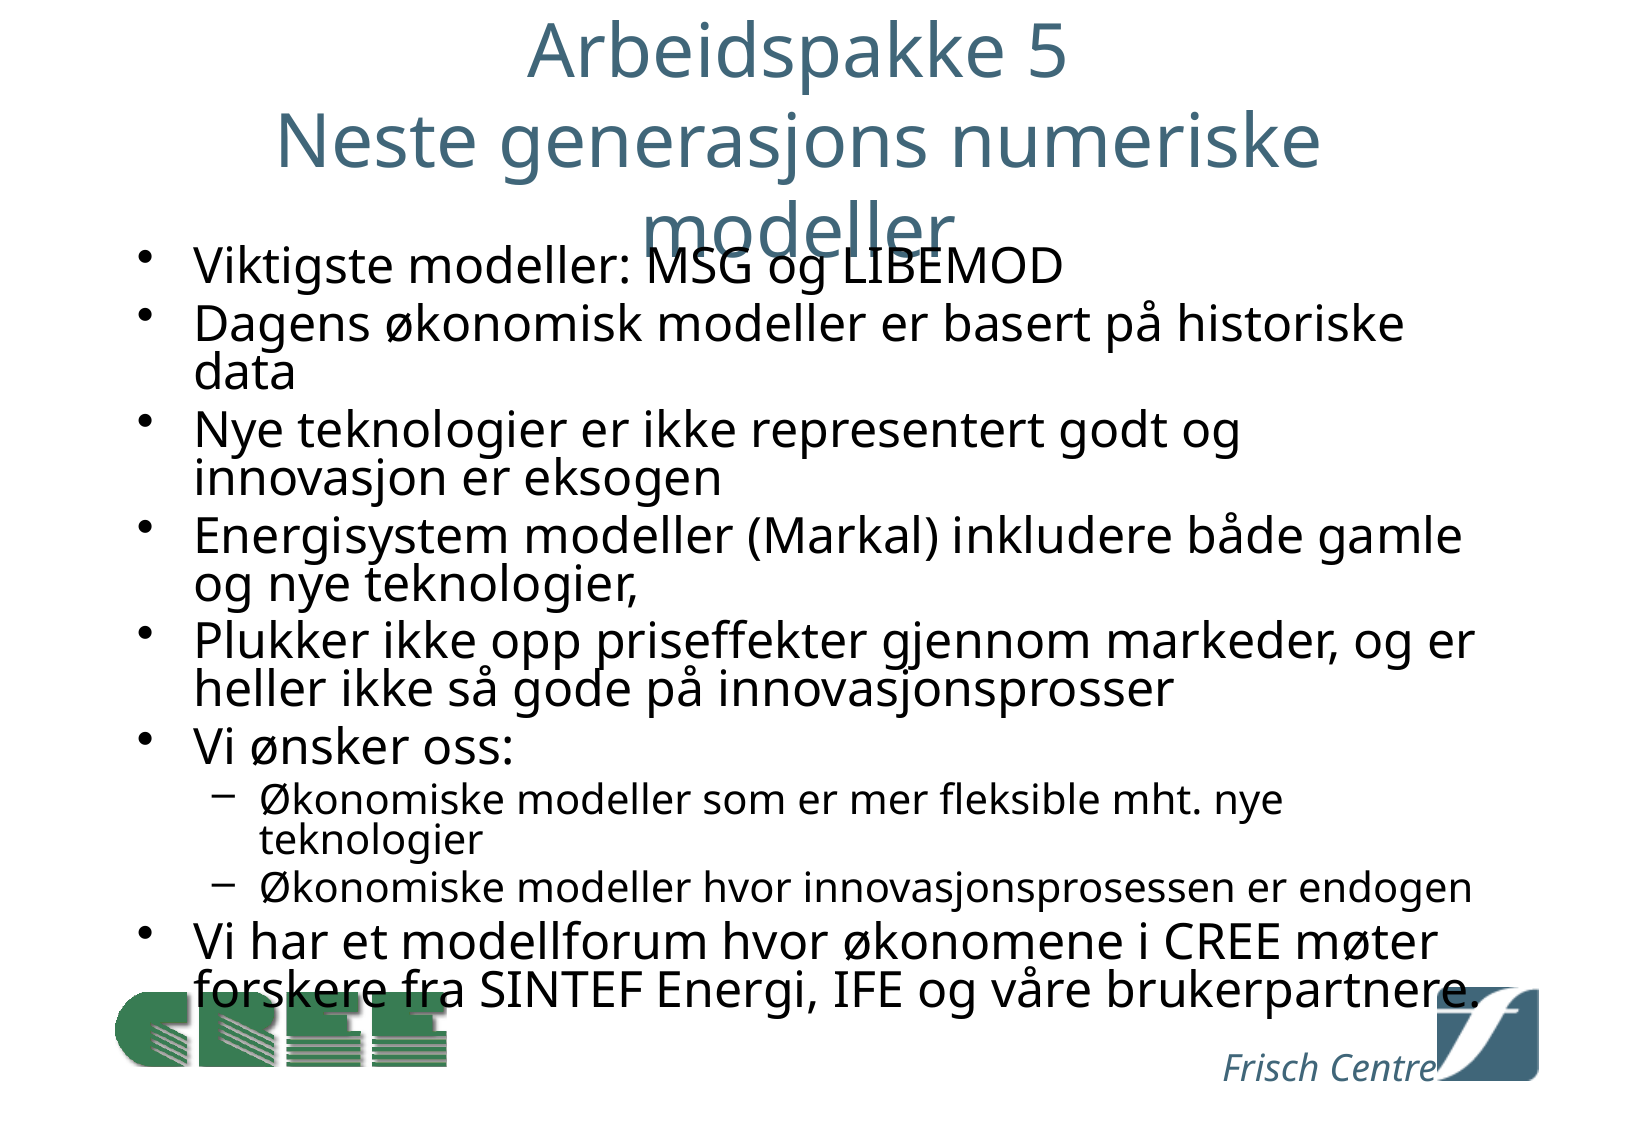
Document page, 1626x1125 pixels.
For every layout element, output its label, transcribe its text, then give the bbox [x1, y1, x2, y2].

title Arbeidspakke 5 Neste generasjons numeriske modeller [108, 62, 1490, 213]
picture [115, 992, 447, 1067]
list Viktigste modeller: MSG og LIBEMOD Dagens økonomisk modeller er basert på historiske data Nye teknologier er ikke representert godt og innovasjon er eksogen Energisystem modeller (Markal) inkludere både gamle og nye teknologier, Plukker ikke opp priseffekter gjennom markeder, og er heller ikke så gode på innovasjonsprosser Vi ønsker oss: Økonomiske modeller som er mer fleksible mht. nye teknologier Økonomiske modeller hvor innovasjonsprosessen er endogen Vi har et modellforum hvor økonomene i CREE møter forskere fra SINTEF Energi, IFE og våre brukerpartnere. [121, 237, 1504, 963]
picture [1437, 987, 1539, 1081]
